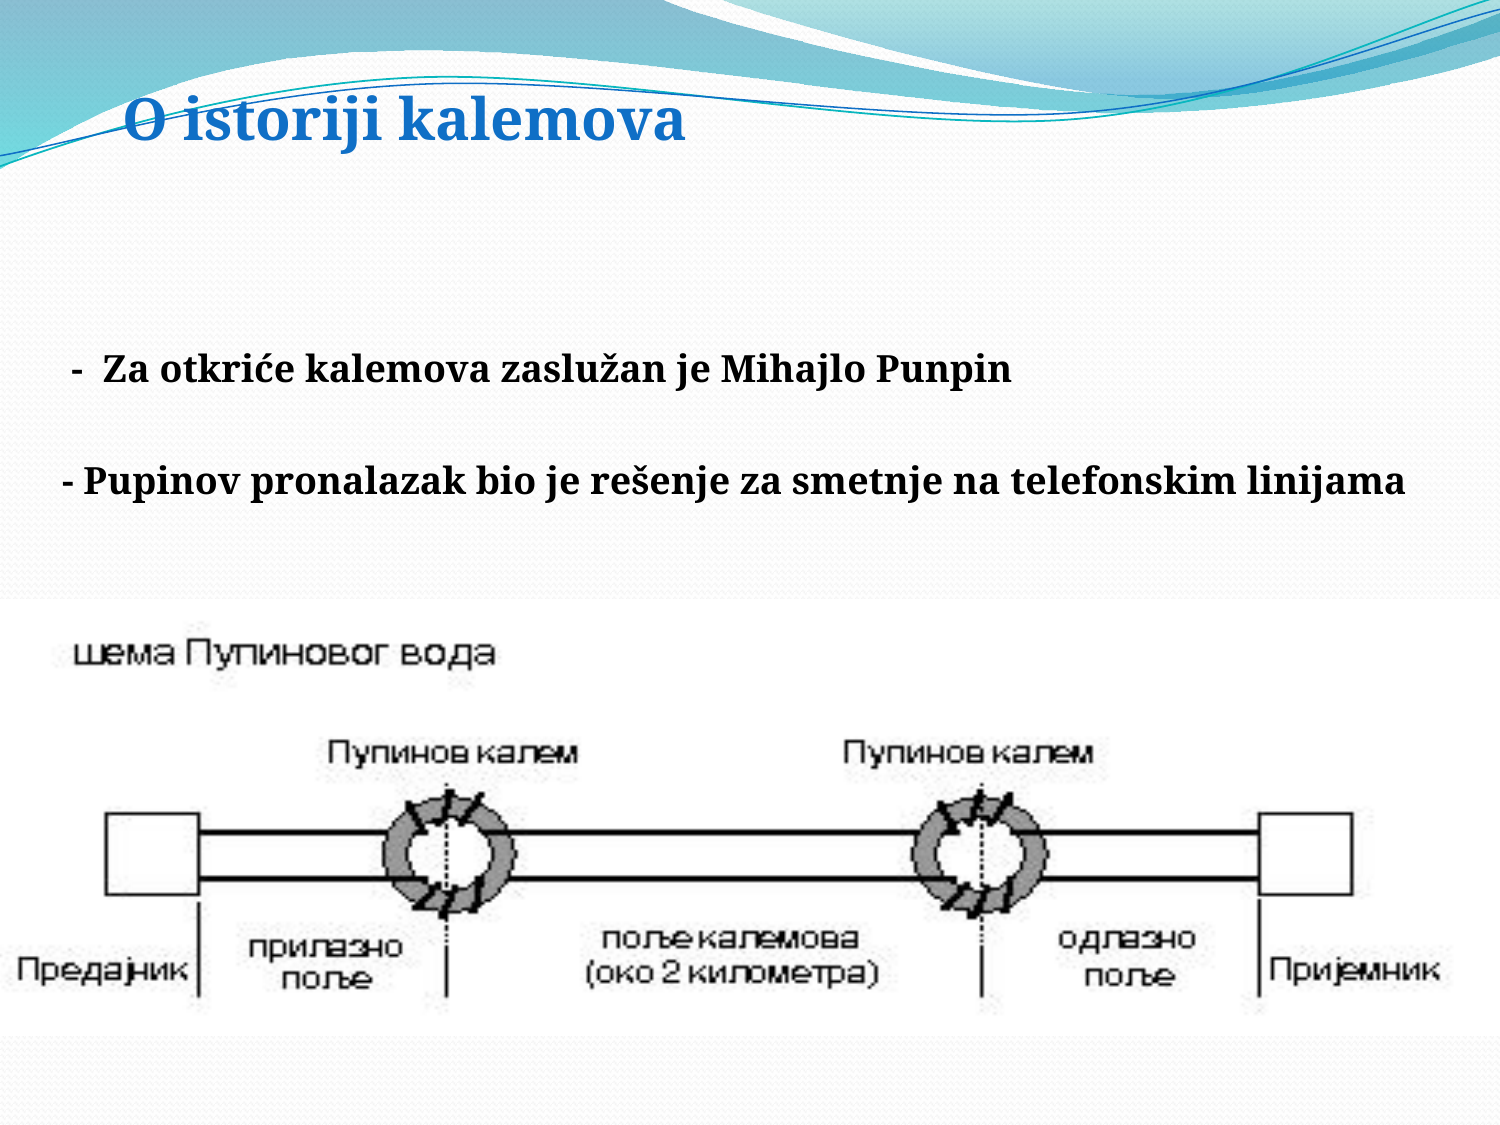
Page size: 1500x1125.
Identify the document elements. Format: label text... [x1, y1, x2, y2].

text_box - Za otkriće kalemova zaslužan je Mihajlo Punpin [56, 337, 1029, 398]
text_box - Pupinov pronalazak bio je rešenje za smetnje na telefonskim linijama [47, 449, 1423, 510]
text_box O istoriji kalemova [107, 75, 703, 160]
picture [0, 599, 1500, 1037]
